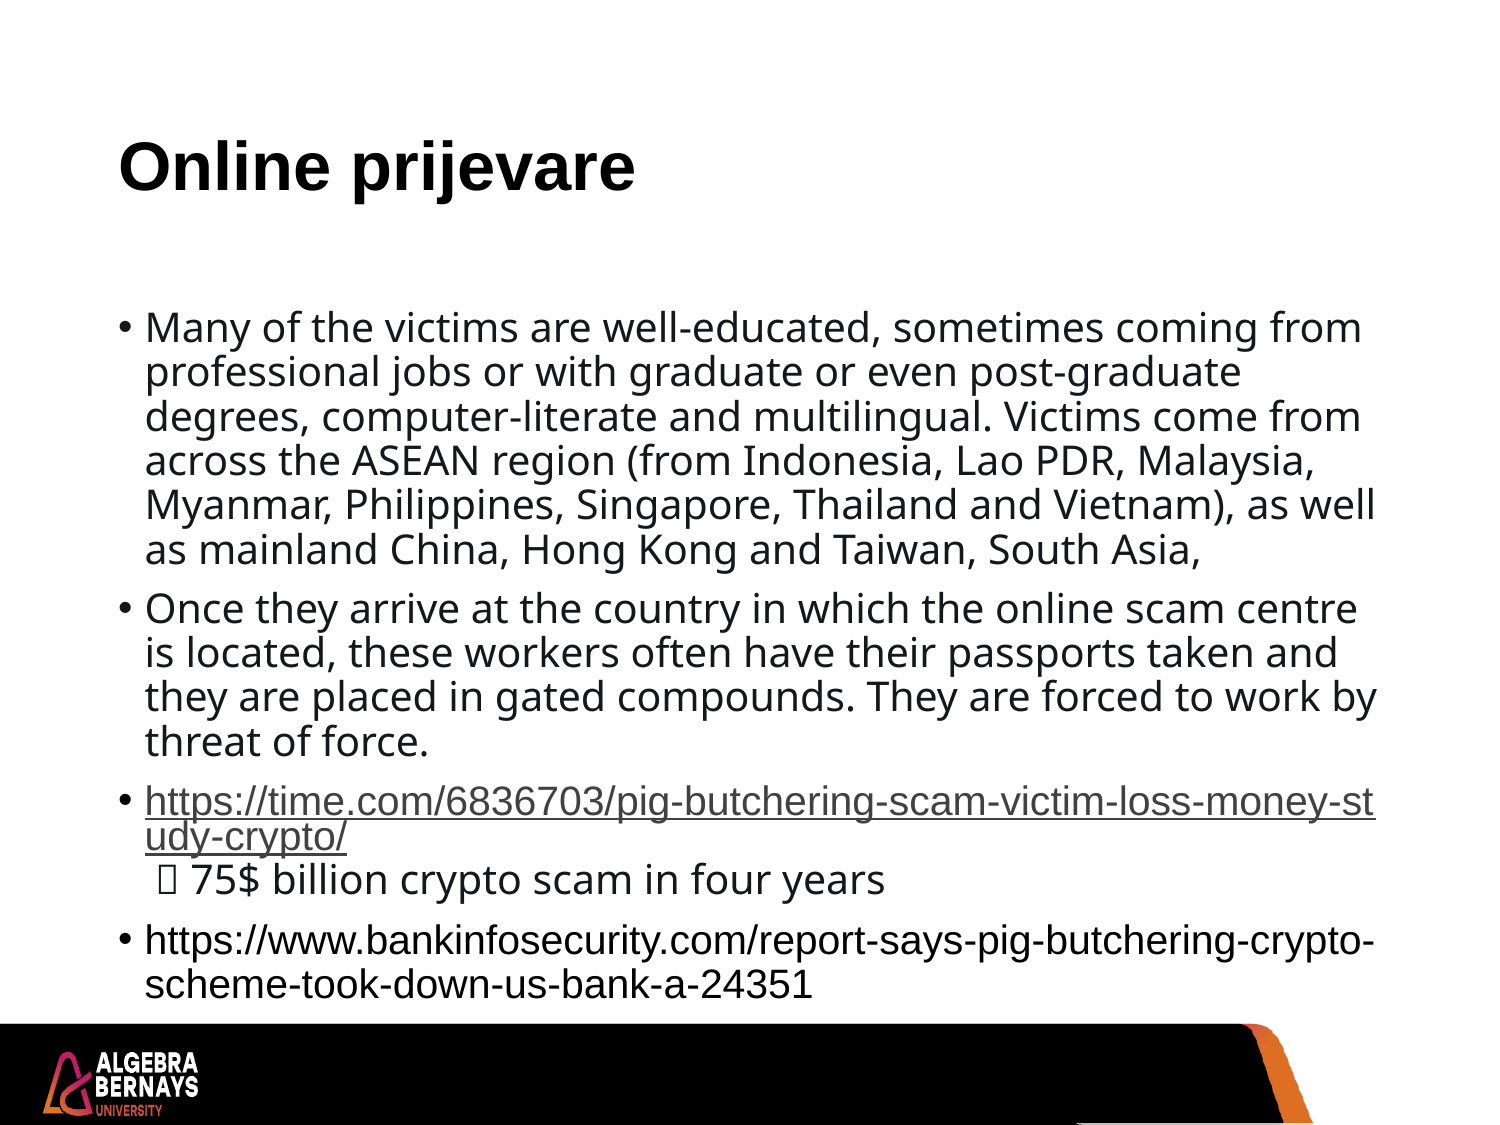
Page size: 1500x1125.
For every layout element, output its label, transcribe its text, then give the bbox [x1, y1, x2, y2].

picture [0, 1023, 1468, 1125]
title Online prijevare [103, 59, 1397, 278]
list Many of the victims are well-educated, sometimes coming from professional jobs or with graduate or even post-graduate degrees, computer-literate and multilingual. Victims come from across the ASEAN region (from Indonesia, Lao PDR, Malaysia, Myanmar, Philippines, Singapore, Thailand and Vietnam), as well as mainland China, Hong Kong and Taiwan, South Asia, Once they arrive at the country in which the online scam centre is located, these workers often have their passports taken and they are placed in gated compounds. They are forced to work by threat of force. https://time.com/6836703/pig-butchering-scam-victim-loss-money-study-crypto/  75$ billion crypto scam in four years https://www.bankinfosecurity.com/report-says-pig-butchering-crypto-scheme-took-down-us-bank-a-24351 [103, 299, 1397, 1014]
